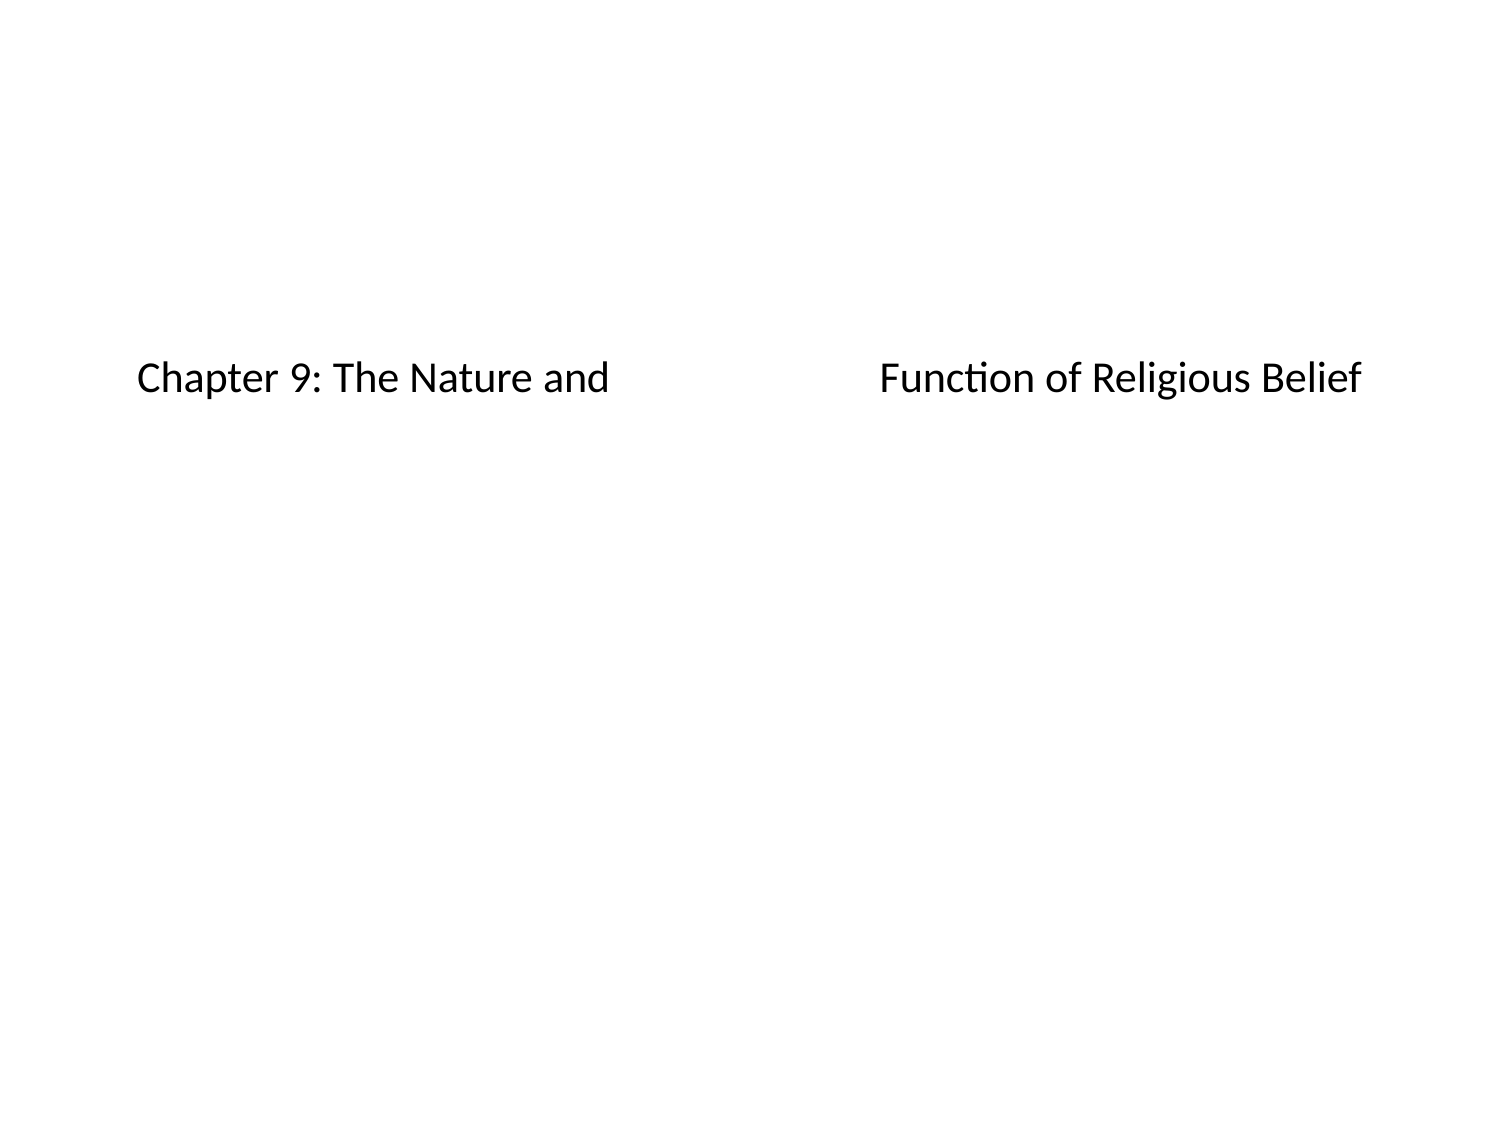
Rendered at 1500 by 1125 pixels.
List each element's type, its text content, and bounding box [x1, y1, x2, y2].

title Chapter 9: The Nature and Function of Religious Belief [112, 196, 1388, 438]
